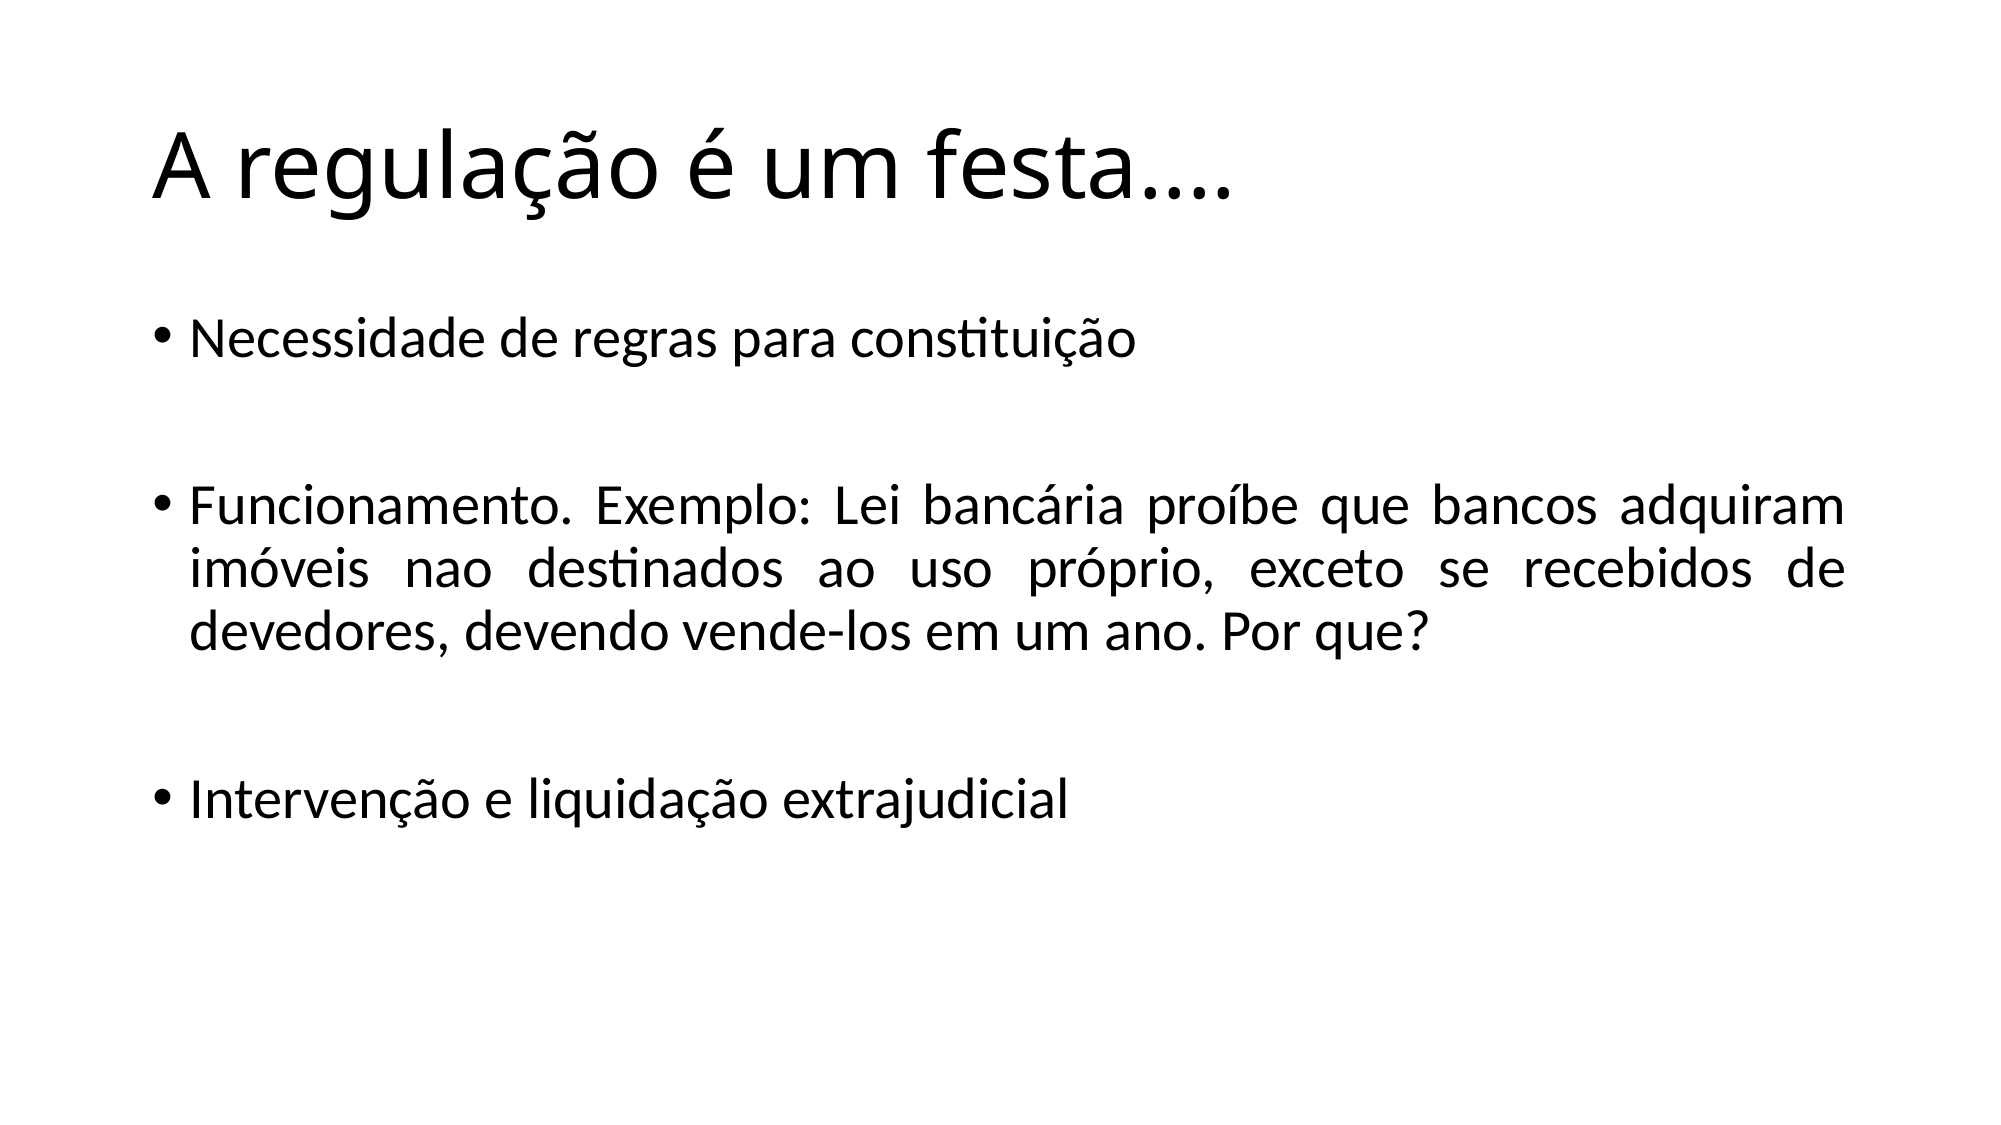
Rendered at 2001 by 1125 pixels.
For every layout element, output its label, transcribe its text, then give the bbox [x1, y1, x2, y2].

title A regulação é um festa.... [137, 59, 1863, 278]
list Necessidade de regras para constituição Funcionamento. Exemplo: Lei bancária proíbe que bancos adquiram imóveis nao destinados ao uso próprio, exceto se recebidos de devedores, devendo vende-los em um ano. Por que? Intervenção e liquidação extrajudicial [137, 299, 1863, 1014]
